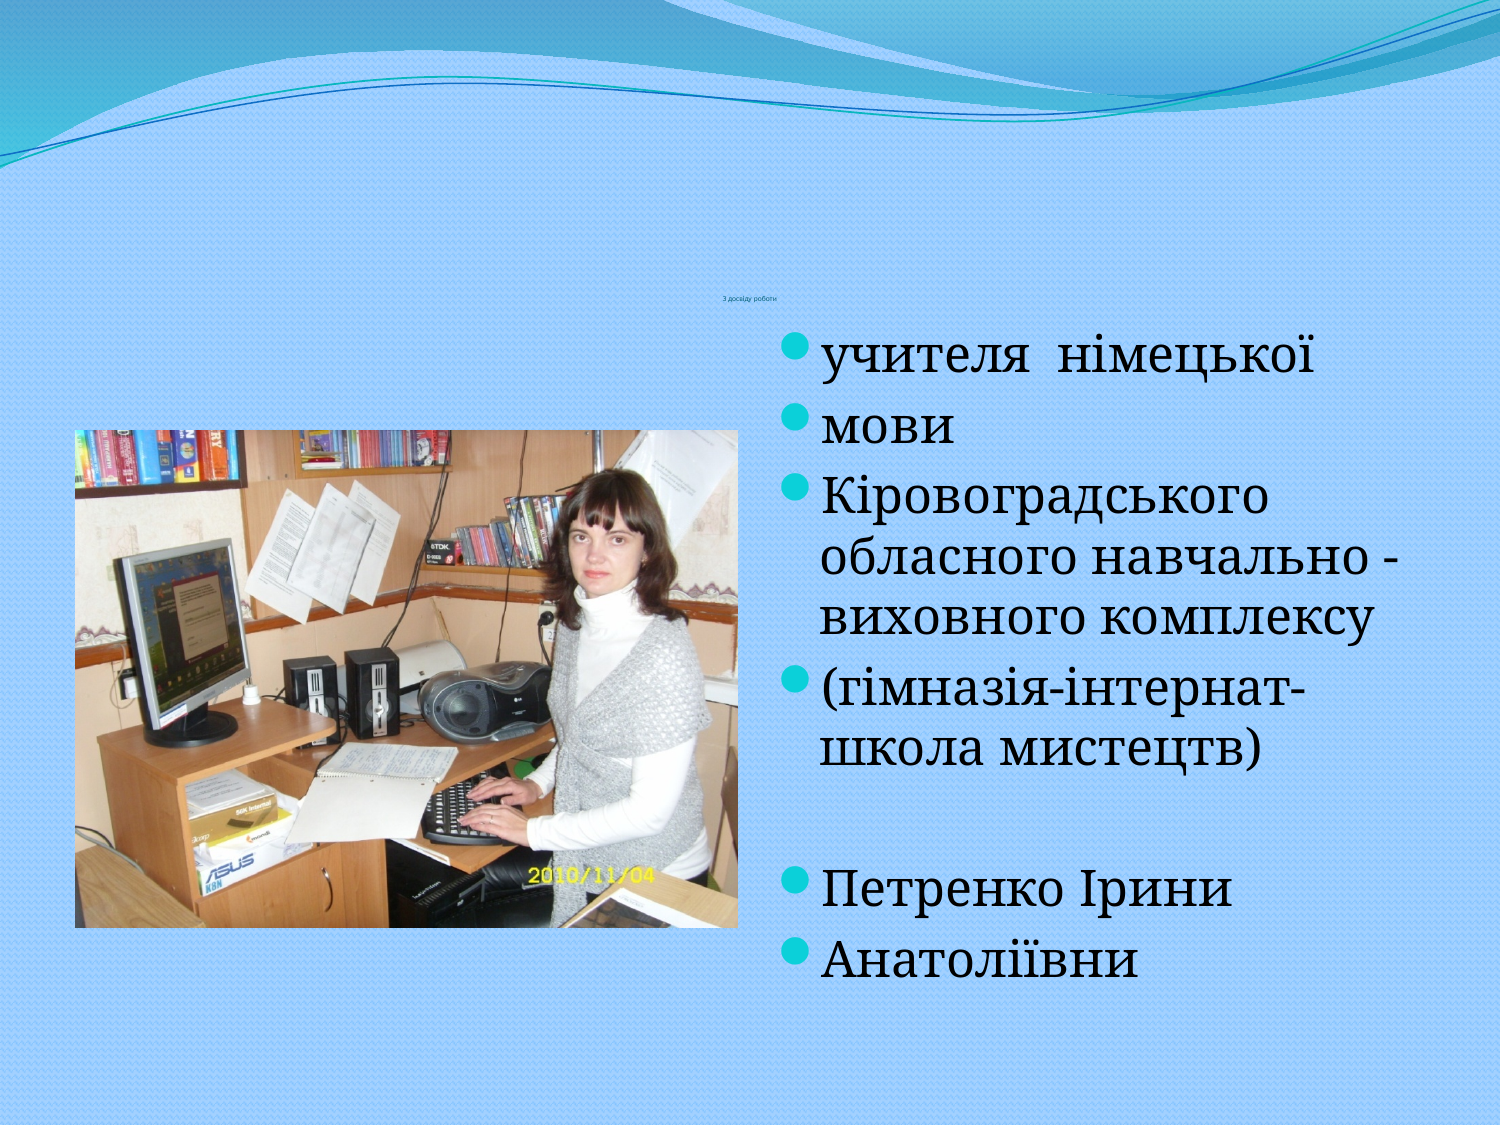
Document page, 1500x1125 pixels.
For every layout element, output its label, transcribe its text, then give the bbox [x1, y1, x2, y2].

title З досвіду роботи [75, 115, 1425, 303]
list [74, 430, 738, 928]
list учителя німецької мови Кіровоградського обласного навчально - виховного комплексу (гімназія-інтернат-школа мистецтв) Петренко Ірини Анатоліївни [762, 314, 1425, 1043]
